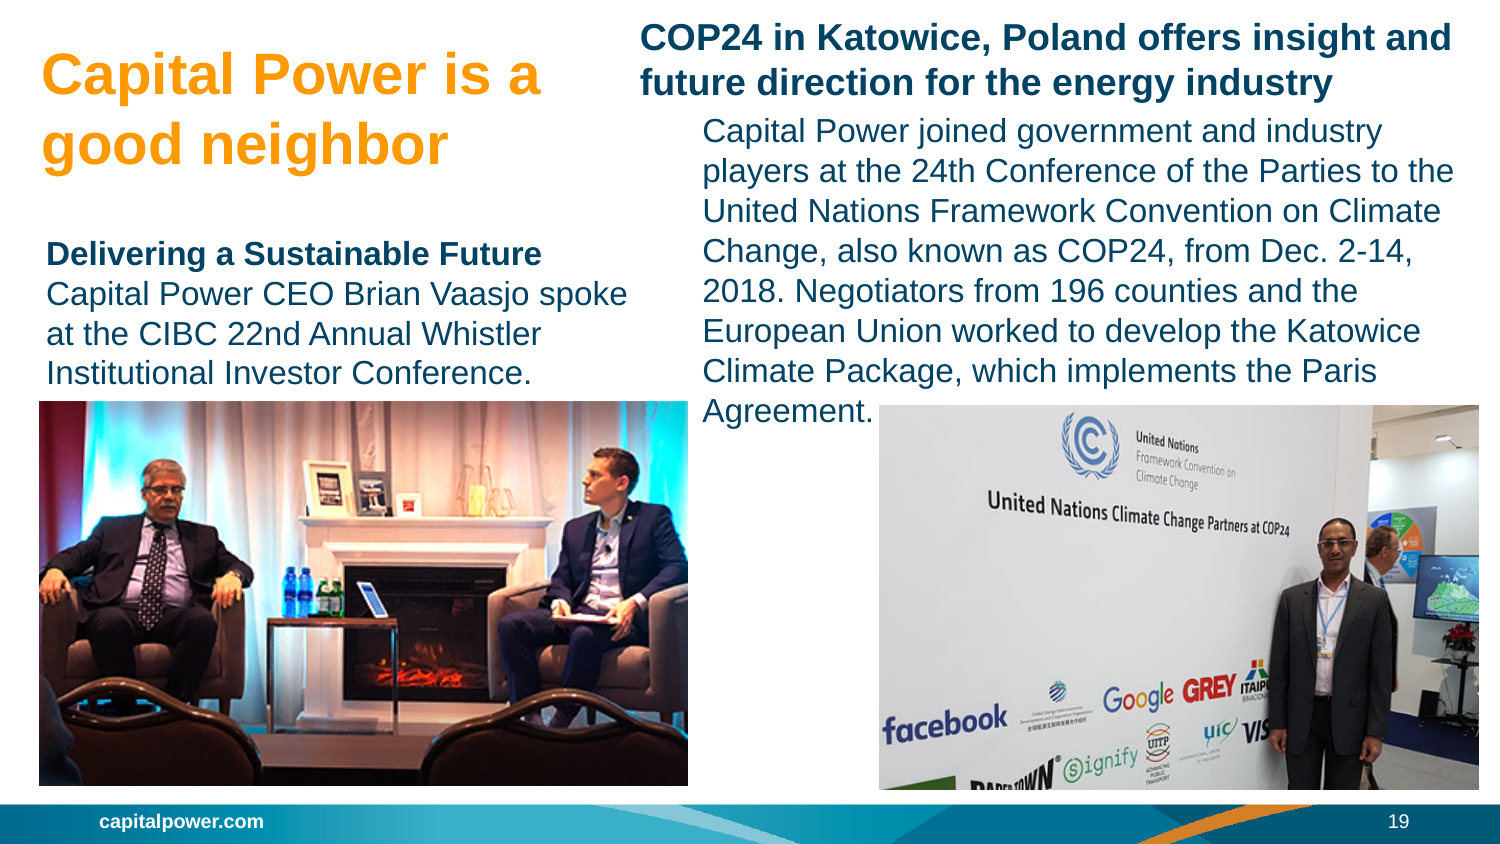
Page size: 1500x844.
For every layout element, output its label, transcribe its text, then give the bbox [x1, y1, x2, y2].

title Capital Power is a good neighbor [26, 28, 577, 141]
slide_number 19 [1074, 798, 1425, 844]
text_box Capital Power joined government and industry players at the 24th Conference of the Parties to the United Nations Framework Convention on Climate Change, also known as COP24, from Dec. 2-14, 2018. Negotiators from 196 counties and the European Union worked to develop the Katowice Climate Package, which implements the Paris Agreement. [687, 111, 1500, 437]
picture [0, 0, 1500, 844]
picture [215, 820, 219, 844]
text_box Delivering a Sustainable Future Capital Power CEO Brian Vaasjo spoke at the CIBC 22nd Annual Whistler Institutional Investor Conference. [31, 224, 657, 399]
text_box COP24 in Katowice, Poland offers insight and future direction for the energy industry [624, 5, 1500, 111]
